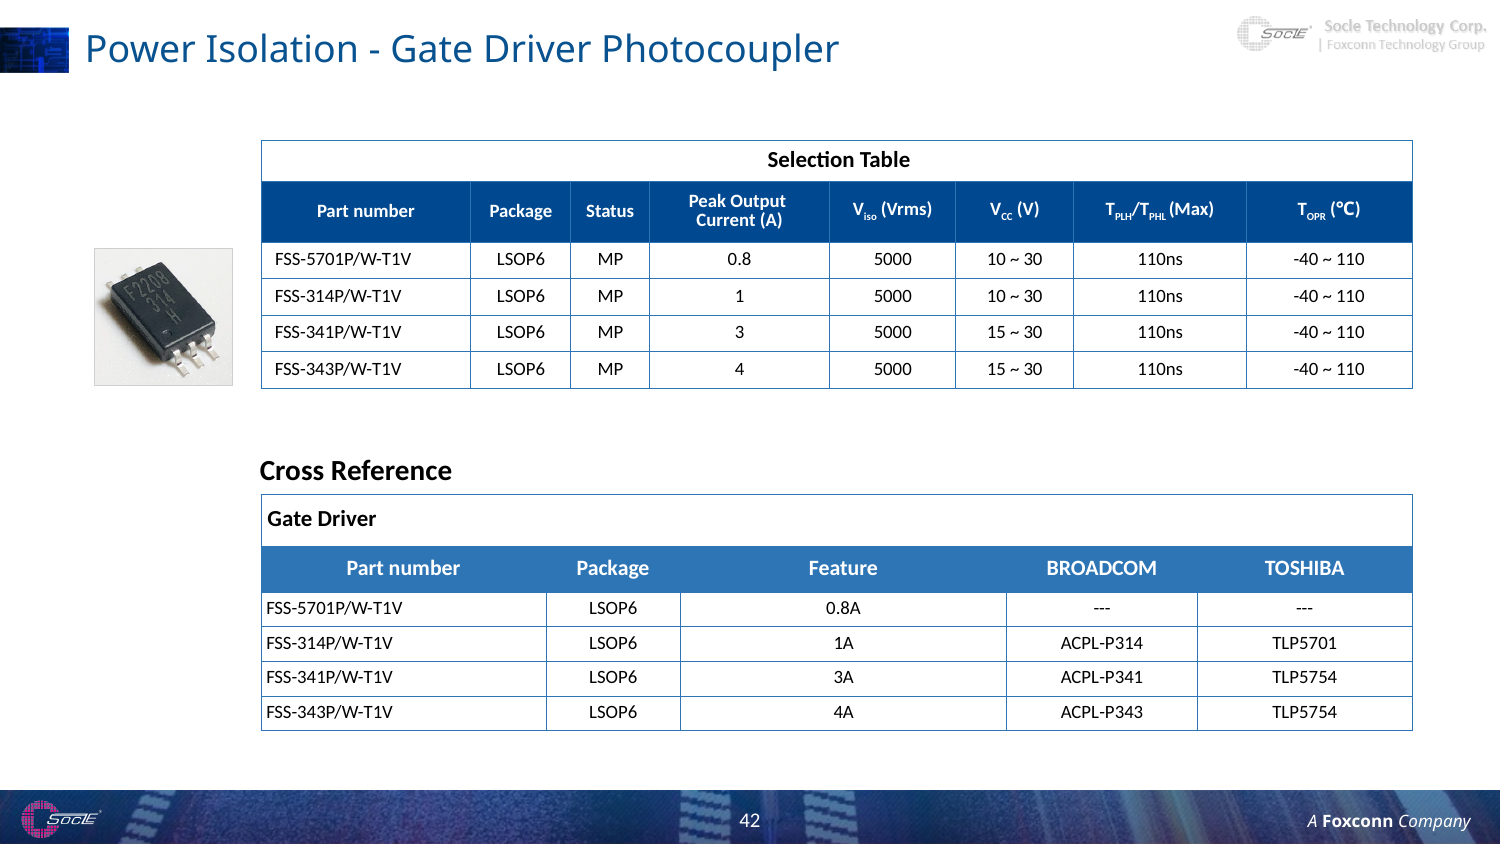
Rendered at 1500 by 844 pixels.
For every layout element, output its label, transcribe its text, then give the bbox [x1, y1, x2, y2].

table_cell Package [471, 182, 570, 242]
table_cell FSS-341P/W-T1V [262, 316, 470, 351]
table_cell LSOP6 [471, 352, 570, 388]
table_cell 110ns [1074, 316, 1246, 351]
table_cell Peak Output Current (A) [650, 182, 829, 242]
table_cell FSS-341P/W-T1V [262, 662, 546, 696]
table_cell 3A [681, 662, 1006, 696]
table_cell --- [1007, 593, 1197, 626]
table_cell LSOP6 [547, 662, 680, 696]
table_cell VCC (V) [956, 182, 1073, 242]
table_cell LSOP6 [471, 316, 570, 351]
table_cell FSS-5701P/W-T1V [262, 243, 470, 278]
table_cell 5000 [830, 243, 955, 278]
table_cell MP [571, 279, 649, 315]
table_cell MP [571, 243, 649, 278]
table_cell FSS-5701P/W-T1V [262, 593, 546, 626]
table_cell Part number [262, 547, 546, 592]
text_box Cross Reference [244, 443, 468, 494]
table_cell --- [1198, 593, 1412, 626]
table_cell FSS-314P/W-T1V [262, 279, 470, 315]
table_cell Status [571, 182, 649, 242]
table_cell LSOP6 [547, 697, 680, 730]
table_cell 3 [650, 316, 829, 351]
table_cell 4A [681, 697, 1006, 730]
table_cell 110ns [1074, 243, 1246, 278]
picture [0, 790, 1500, 844]
table_cell MP [571, 352, 649, 388]
table_cell BROADCOM [1007, 547, 1197, 592]
table_cell 15 ~ 30 [956, 316, 1073, 351]
table_cell MP [571, 316, 649, 351]
table_cell ACPL-P341 [1007, 662, 1197, 696]
table_cell LSOP6 [547, 627, 680, 661]
table_cell 1A [681, 627, 1006, 661]
table_cell ACPL-P343 [1007, 697, 1197, 730]
table_cell LSOP6 [471, 279, 570, 315]
table_cell 5000 [830, 352, 955, 388]
table_cell 5000 [830, 316, 955, 351]
table_cell 110ns [1074, 352, 1246, 388]
table_header Gate Driver [262, 495, 1412, 546]
table_header Selection Table [262, 141, 1412, 181]
table_cell Viso (Vrms) [830, 182, 955, 242]
table_cell Part number [262, 182, 470, 242]
table_cell 10 ~ 30 [956, 243, 1073, 278]
table_cell -40 ~ 110 [1247, 279, 1412, 315]
table_cell 4 [650, 352, 829, 388]
table_cell FSS-314P/W-T1V [262, 627, 546, 661]
table_cell 0.8 [650, 243, 829, 278]
table_cell LSOP6 [471, 243, 570, 278]
table_cell TPLH/TPHL (Max) [1074, 182, 1246, 242]
table_cell TLP5754 [1198, 697, 1412, 730]
table_cell Package [547, 547, 680, 592]
table_cell -40 ~ 110 [1247, 243, 1412, 278]
table_cell ACPL-P314 [1007, 627, 1197, 661]
picture [0, 28, 68, 72]
table_cell -40 ~ 110 [1247, 316, 1412, 351]
table_cell 110ns [1074, 279, 1246, 315]
table_cell TLP5701 [1198, 627, 1412, 661]
table_cell 0.8A [681, 593, 1006, 626]
table_cell 1 [650, 279, 829, 315]
table_cell TOSHIBA [1198, 547, 1412, 592]
table_cell LSOP6 [547, 593, 680, 626]
table_cell 10 ~ 30 [956, 279, 1073, 315]
table_cell FSS-343P/W-T1V [262, 352, 470, 388]
picture [94, 248, 233, 386]
table_cell 5000 [830, 279, 955, 315]
table_cell TOPR (℃) [1247, 182, 1412, 242]
table_cell 15 ~ 30 [956, 352, 1073, 388]
table_cell FSS-343P/W-T1V [262, 697, 546, 730]
table_cell -40 ~ 110 [1247, 352, 1412, 388]
table_cell TLP5754 [1198, 662, 1412, 696]
title Power Isolation - Gate Driver Photocoupler [70, 27, 1330, 74]
table_cell Feature [681, 547, 1006, 592]
